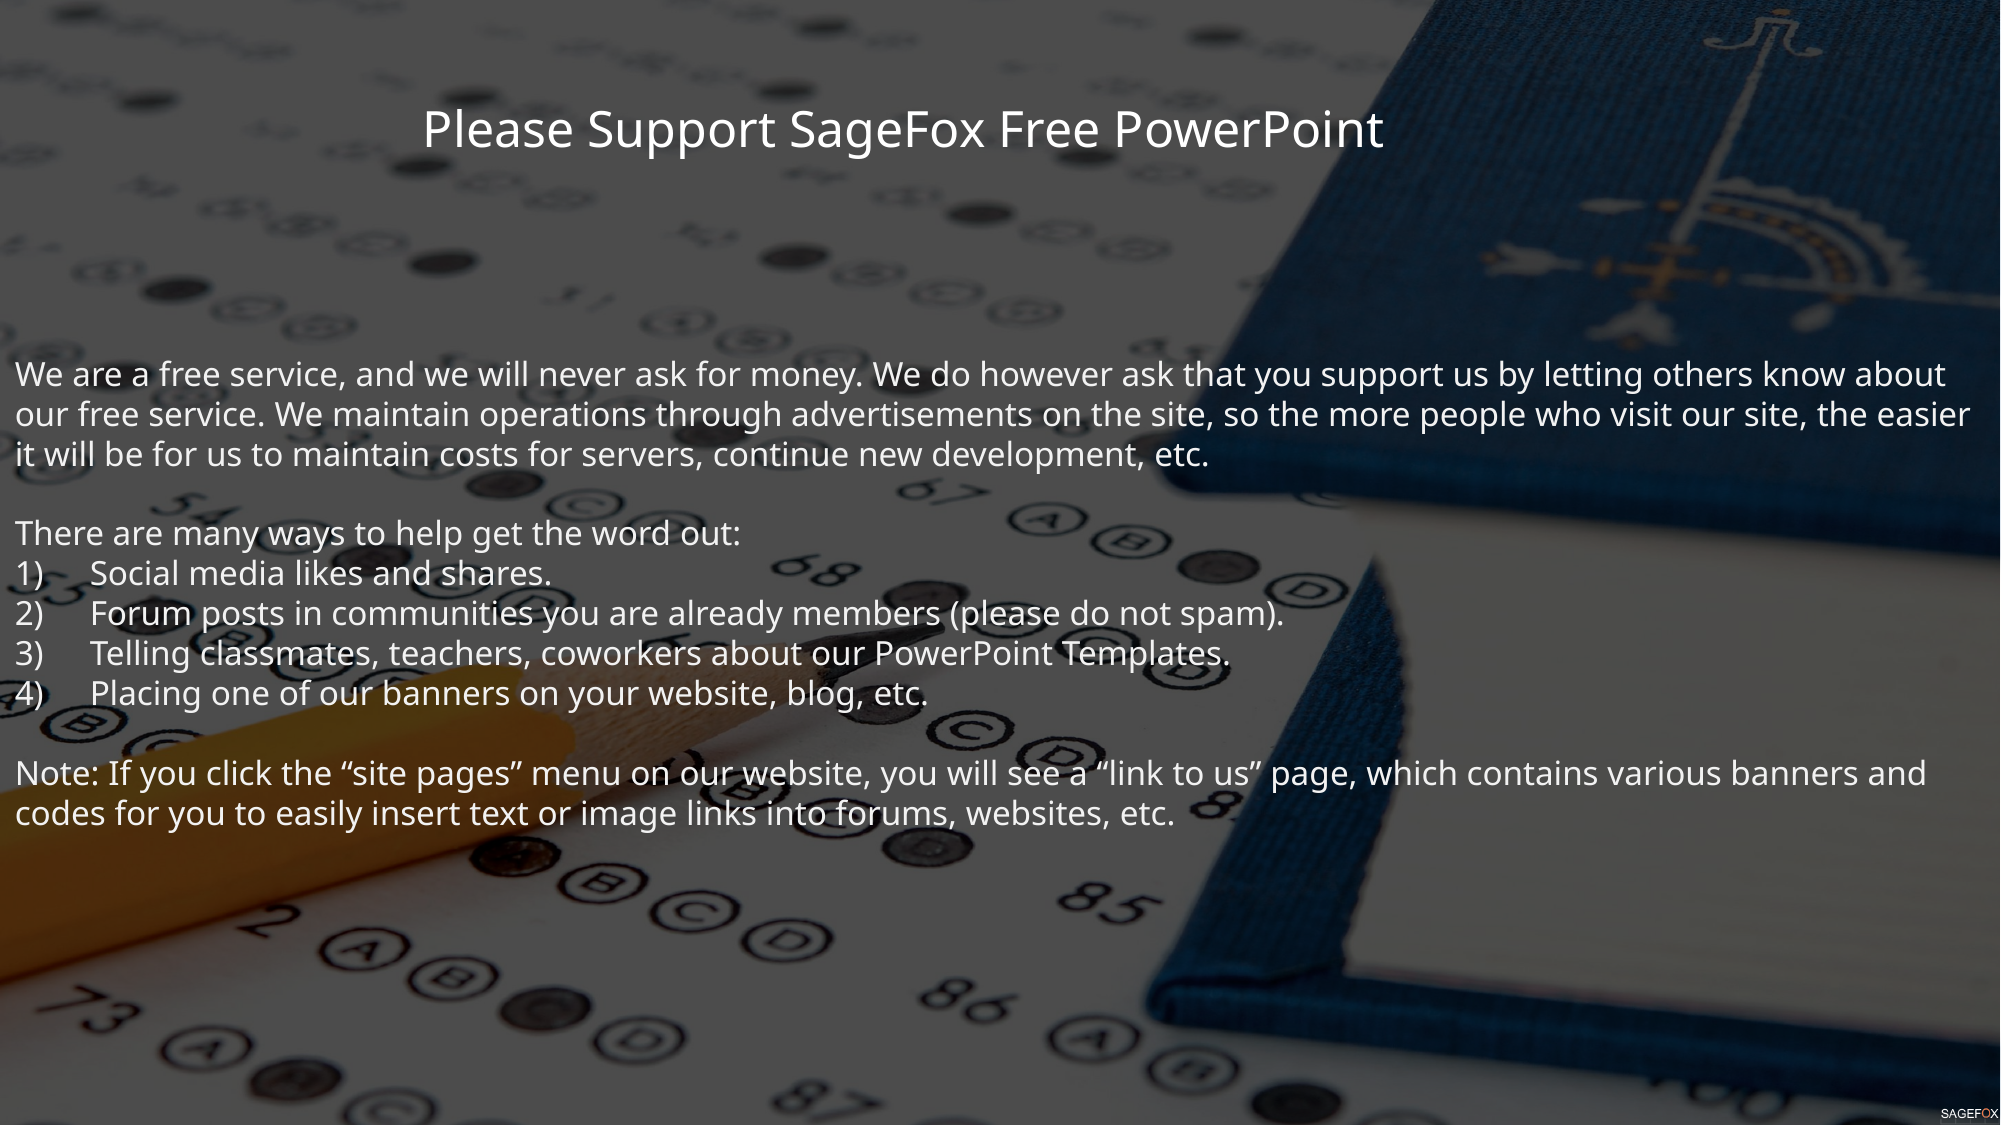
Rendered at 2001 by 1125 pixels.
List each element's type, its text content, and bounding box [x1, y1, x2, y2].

title Please Support SageFox Free PowerPoint [363, 72, 1444, 190]
text_box We are a free service, and we will never ask for money. We do however ask that you support us by letting others know about our free service. We maintain operations through advertisements on the site, so the more people who visit our site, the easier it will be for us to maintain costs for servers, continue new development, etc. There are many ways to help get the word out: Social media likes and shares. Forum posts in communities you are already members (please do not spam). Telling classmates, teachers, coworkers about our PowerPoint Templates. Placing one of our banners on your website, blog, etc. Note: If you click the “site pages” menu on our website, you will see a “link to us” page, which contains various banners and codes for you to easily insert text or image links into forums, websites, etc. [0, 0, 2000, 1125]
